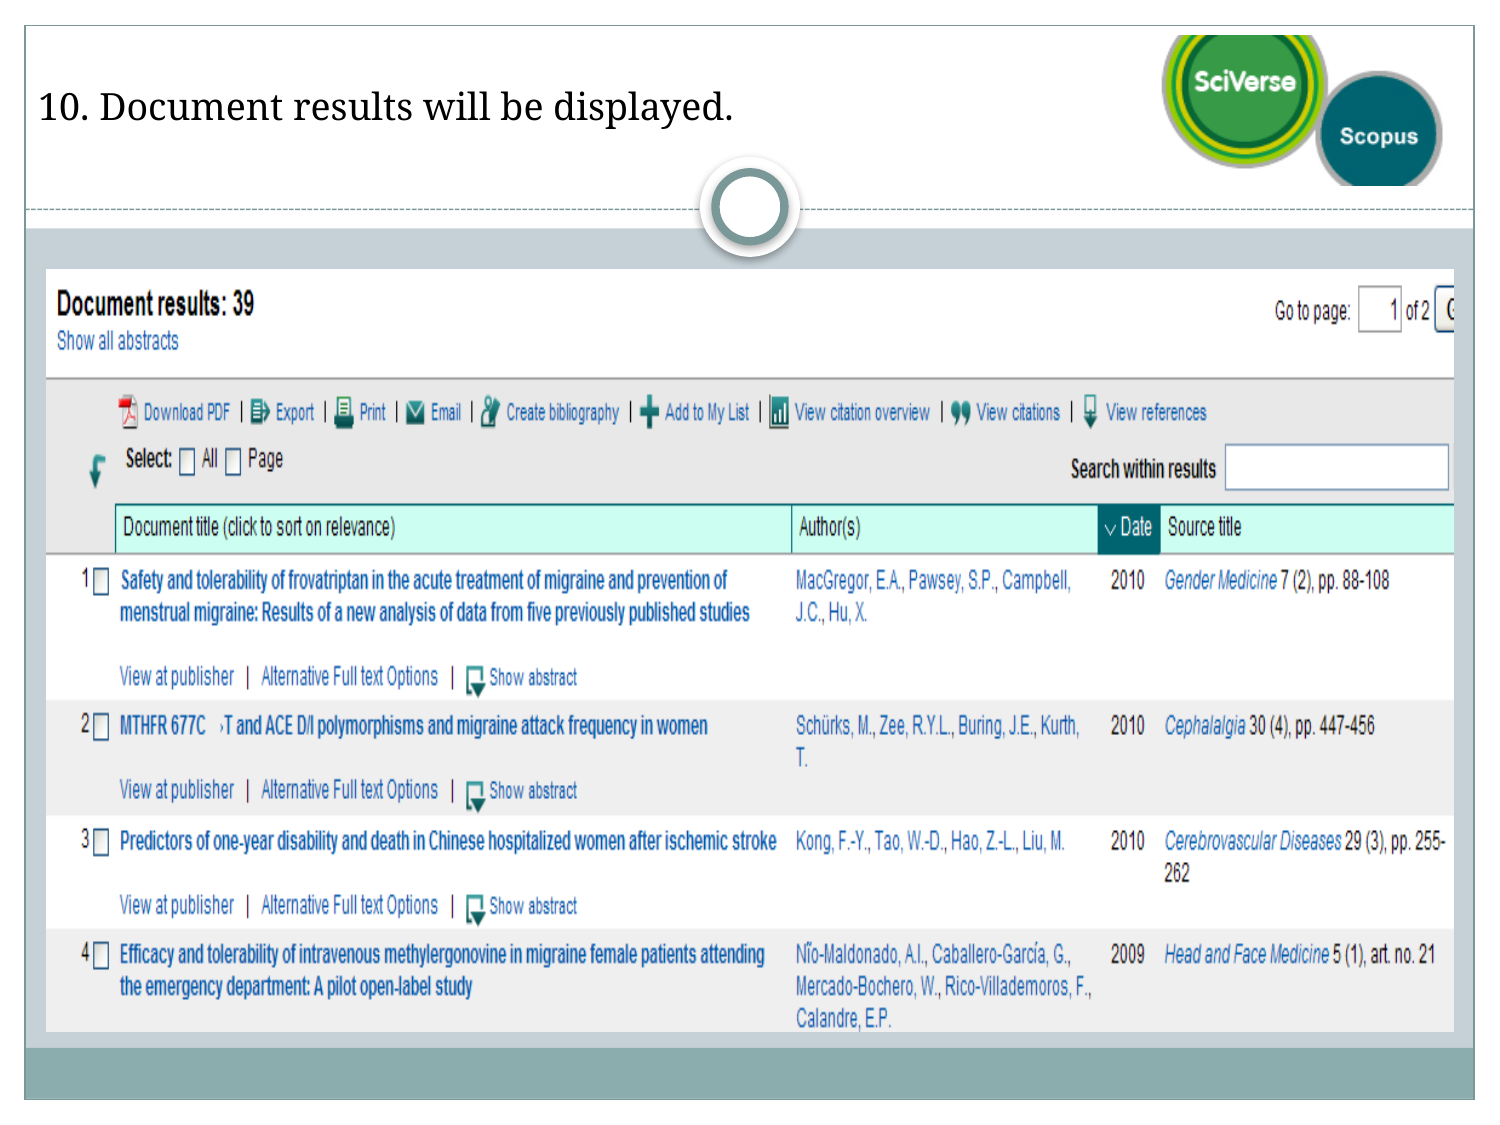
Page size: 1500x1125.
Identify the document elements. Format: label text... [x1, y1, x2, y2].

list 10. Document results will be displayed. [23, 23, 1477, 1102]
picture [1148, 34, 1460, 186]
picture [46, 269, 1454, 1032]
